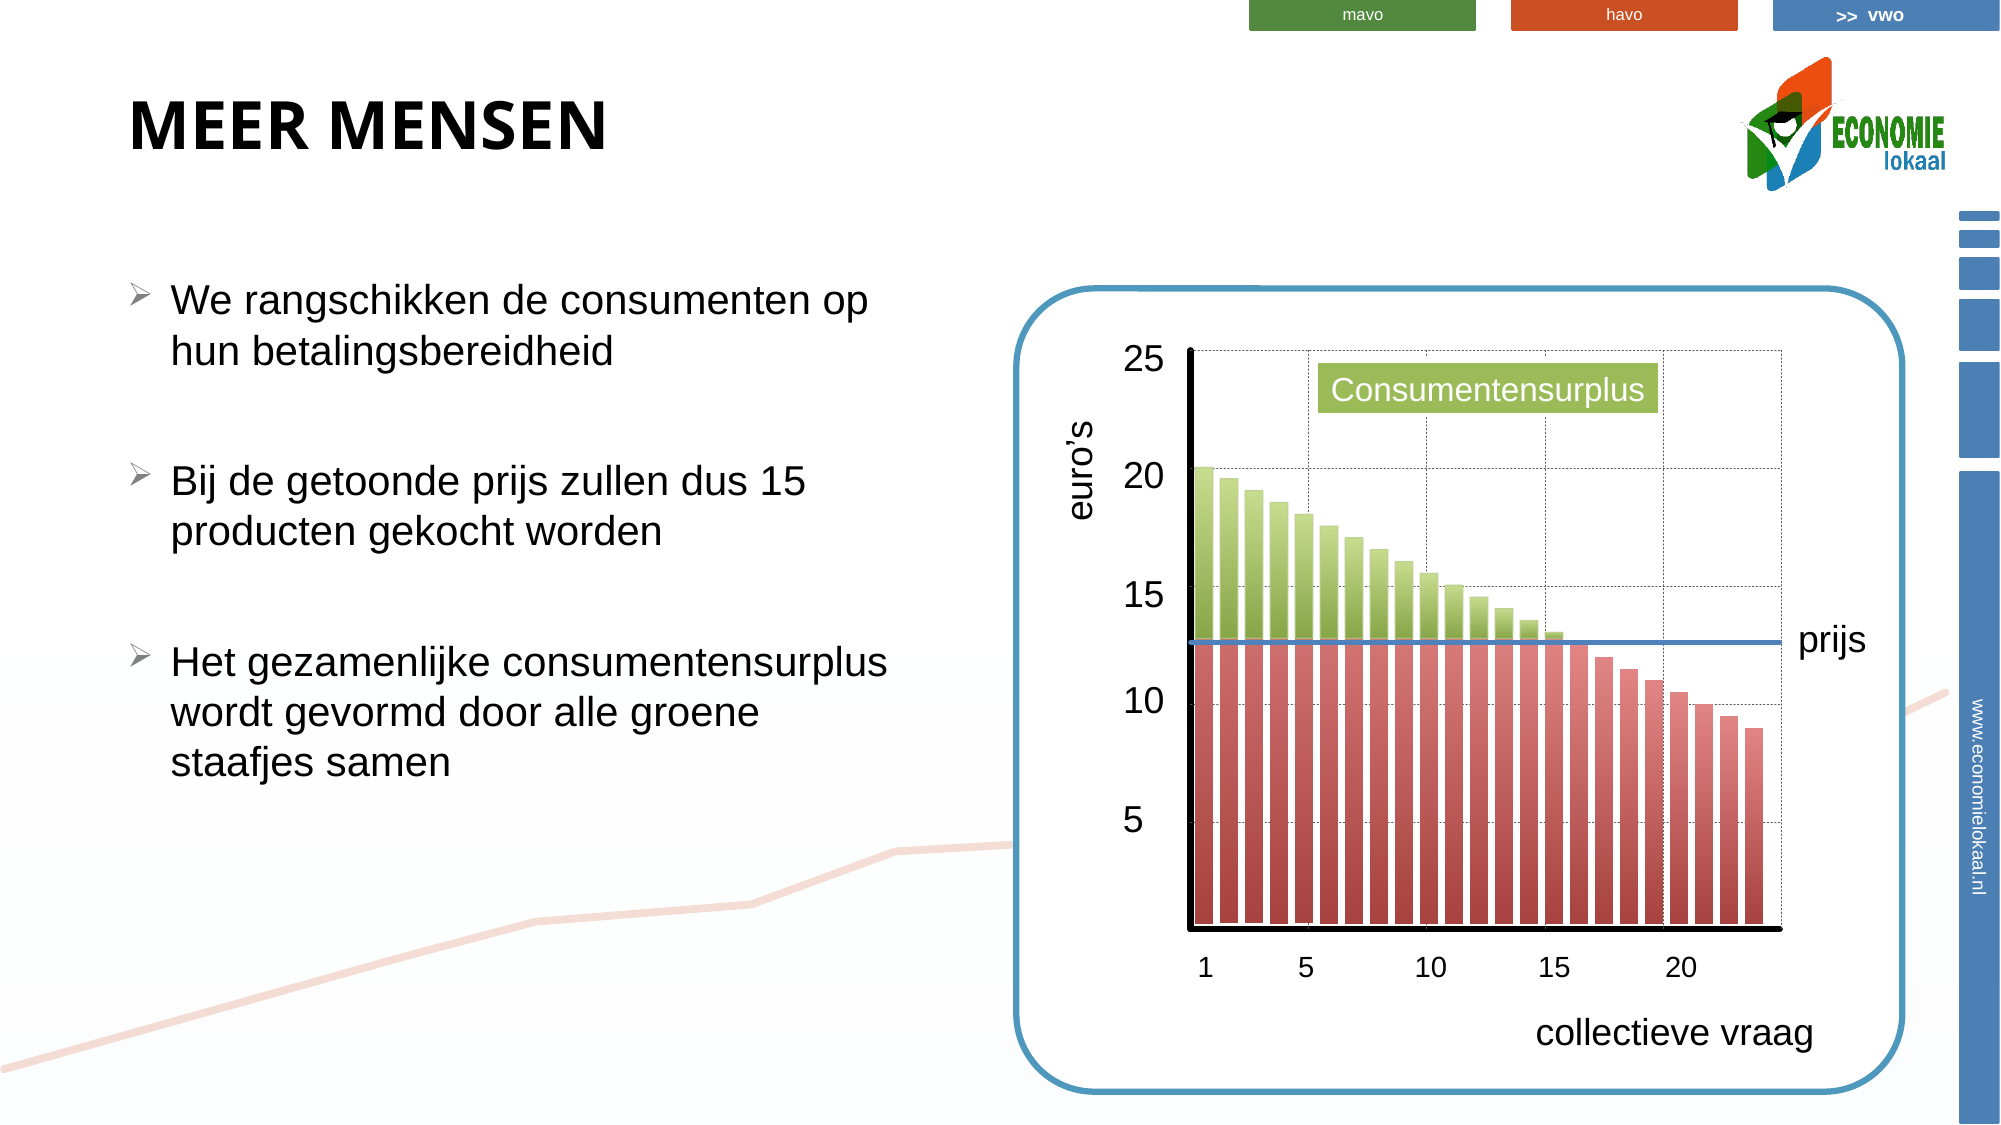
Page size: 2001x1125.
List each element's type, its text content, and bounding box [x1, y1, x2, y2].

text_box [1219, 824, 1239, 924]
text_box [1444, 824, 1464, 924]
text_box [1319, 587, 1339, 639]
text_box [1294, 587, 1308, 639]
text_box [1344, 587, 1364, 639]
text_box [1444, 645, 1464, 704]
text_box collectieve vraag [1520, 1000, 1830, 1061]
text_box [1244, 705, 1264, 822]
text_box [1469, 596, 1489, 639]
text_box [1194, 469, 1214, 586]
text_box [1219, 478, 1239, 586]
list We rangschikken de consumenten op hun betalingsbereidheid Bij de getoonde prijs zullen dus 15 producten gekocht worden Het gezamenlijke consumentensurplus wordt gevormd door alle groene staafjes samen [112, 265, 923, 1038]
text_box [1428, 705, 1439, 822]
text_box [1394, 705, 1414, 822]
title Meer mensen [112, 74, 1616, 208]
text_box [1394, 645, 1414, 704]
text_box [1494, 645, 1514, 704]
text_box [1419, 705, 1426, 822]
text_box [1269, 645, 1289, 704]
text_box [1444, 705, 1464, 822]
text_box [1394, 824, 1414, 924]
text_box [1369, 587, 1389, 639]
text_box [1669, 692, 1689, 704]
text_box [1319, 705, 1339, 822]
text_box [1428, 824, 1439, 924]
text_box [1428, 573, 1439, 586]
text_box [1219, 705, 1239, 822]
text_box euro’s [1047, 405, 1107, 537]
text_box [1546, 632, 1564, 639]
text_box [1428, 587, 1439, 639]
text_box [1594, 705, 1614, 822]
text_box [1309, 824, 1314, 923]
text_box [1194, 587, 1214, 639]
text_box 5 [1283, 940, 1330, 991]
text_box [1494, 824, 1514, 924]
text_box [1369, 705, 1389, 822]
text_box [1519, 705, 1539, 822]
text_box [1669, 705, 1689, 822]
text_box [1744, 824, 1764, 924]
text_box prijs [1783, 608, 1882, 668]
text_box [1644, 824, 1662, 924]
picture [1739, 57, 1946, 191]
text_box [1419, 645, 1426, 704]
text_box [1444, 587, 1464, 639]
text_box [1519, 645, 1539, 704]
text_box [1014, 287, 1904, 1093]
text_box [1319, 525, 1339, 586]
text_box [1269, 587, 1289, 639]
text_box 5 [1108, 787, 1159, 848]
text_box [1394, 587, 1414, 639]
text_box [1644, 705, 1662, 822]
text_box [1546, 705, 1564, 822]
text_box [1369, 549, 1389, 586]
text_box [1669, 824, 1689, 924]
text_box 10 [1399, 940, 1462, 991]
text_box [1244, 490, 1264, 586]
text_box [1694, 705, 1714, 822]
text_box [1719, 716, 1739, 822]
text_box [1194, 645, 1214, 704]
text_box [1494, 608, 1514, 639]
text_box [1369, 824, 1389, 924]
text_box [1294, 705, 1308, 822]
text_box [1719, 824, 1739, 924]
text_box [1419, 587, 1426, 639]
text_box [1569, 705, 1589, 822]
text_box [1219, 645, 1239, 704]
text_box Consumentensurplus [1314, 358, 1426, 417]
text_box [1269, 705, 1289, 822]
text_box [1546, 824, 1564, 924]
text_box [1469, 824, 1489, 924]
text_box [1194, 824, 1214, 925]
text_box [1744, 727, 1764, 822]
text_box [1269, 502, 1289, 586]
text_box [1369, 645, 1389, 704]
text_box [1569, 645, 1589, 704]
text_box [1519, 620, 1539, 639]
text_box [1309, 705, 1314, 822]
text_box [1519, 824, 1539, 924]
text_box [1269, 824, 1289, 924]
text_box [1546, 645, 1564, 704]
text_box [1219, 587, 1239, 639]
text_box [1419, 824, 1426, 924]
text_box [1244, 645, 1264, 704]
text_box [1419, 573, 1426, 586]
text_box 10 [1108, 669, 1180, 729]
text_box [1244, 587, 1264, 639]
text_box 20 [1650, 940, 1713, 991]
text_box [1594, 657, 1614, 704]
text_box [1194, 705, 1214, 822]
text_box Consumentensurplus [1546, 358, 1662, 417]
text_box 20 [1108, 443, 1180, 503]
text_box 15 [1108, 562, 1180, 623]
text_box 25 [1108, 326, 1180, 387]
text_box [1428, 645, 1439, 704]
text_box [1244, 824, 1264, 924]
text_box [1644, 680, 1662, 704]
text_box [1619, 824, 1639, 924]
text_box [1344, 705, 1364, 822]
text_box [1619, 705, 1639, 822]
text_box [1594, 824, 1614, 924]
text_box [1319, 645, 1339, 704]
text_box [1344, 824, 1364, 924]
text_box [1619, 668, 1639, 704]
text_box [1294, 514, 1308, 586]
text_box [1344, 645, 1364, 704]
text_box [1344, 537, 1364, 586]
text_box 15 [1523, 940, 1586, 991]
text_box [1294, 824, 1308, 923]
text_box Consumentensurplus [1428, 358, 1544, 417]
text_box [1319, 824, 1339, 924]
text_box [1569, 824, 1589, 924]
text_box 1 [1182, 940, 1229, 991]
text_box [1309, 587, 1314, 639]
text_box [1309, 514, 1314, 586]
text_box [1309, 645, 1314, 704]
text_box [1394, 561, 1414, 586]
text_box [1294, 645, 1308, 704]
text_box [1469, 645, 1489, 704]
text_box [1494, 705, 1514, 822]
text_box [1694, 824, 1714, 924]
text_box [1469, 705, 1489, 822]
